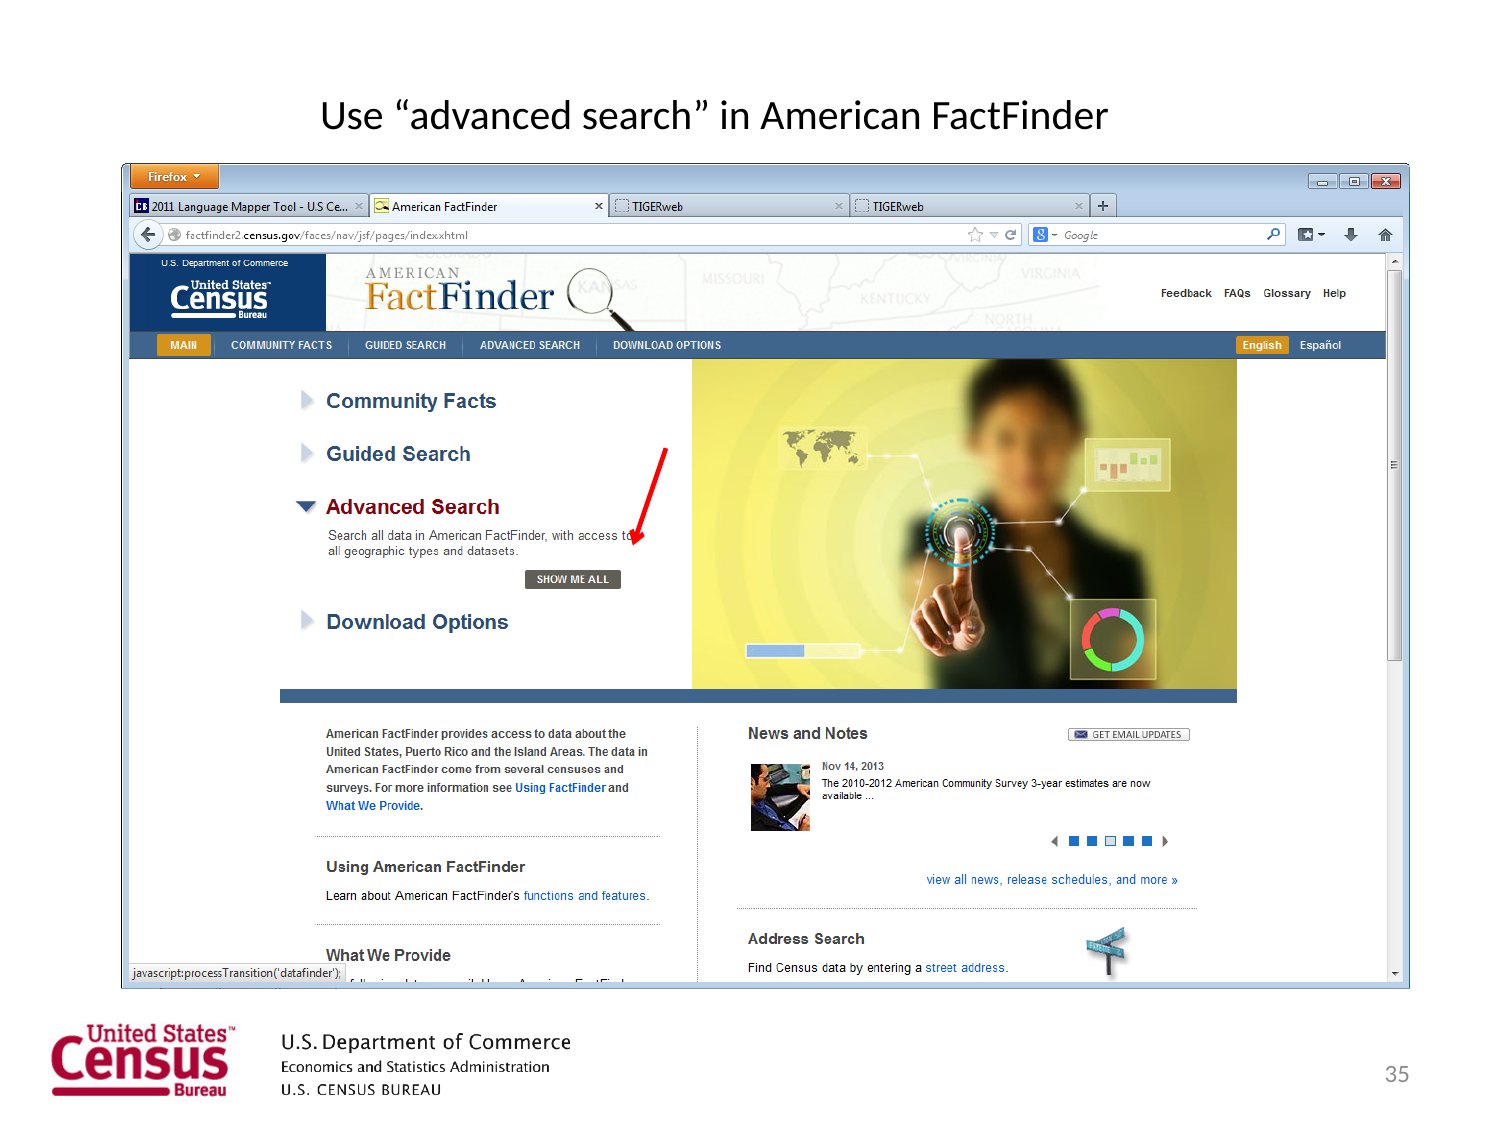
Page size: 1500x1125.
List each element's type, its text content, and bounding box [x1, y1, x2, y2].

slide_number 35 [1074, 1042, 1425, 1103]
picture [282, 1033, 570, 1095]
picture [0, 885, 265, 1125]
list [121, 163, 1410, 990]
title Use “advanced search” in American FactFinder [75, 45, 1355, 182]
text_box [632, 447, 667, 546]
